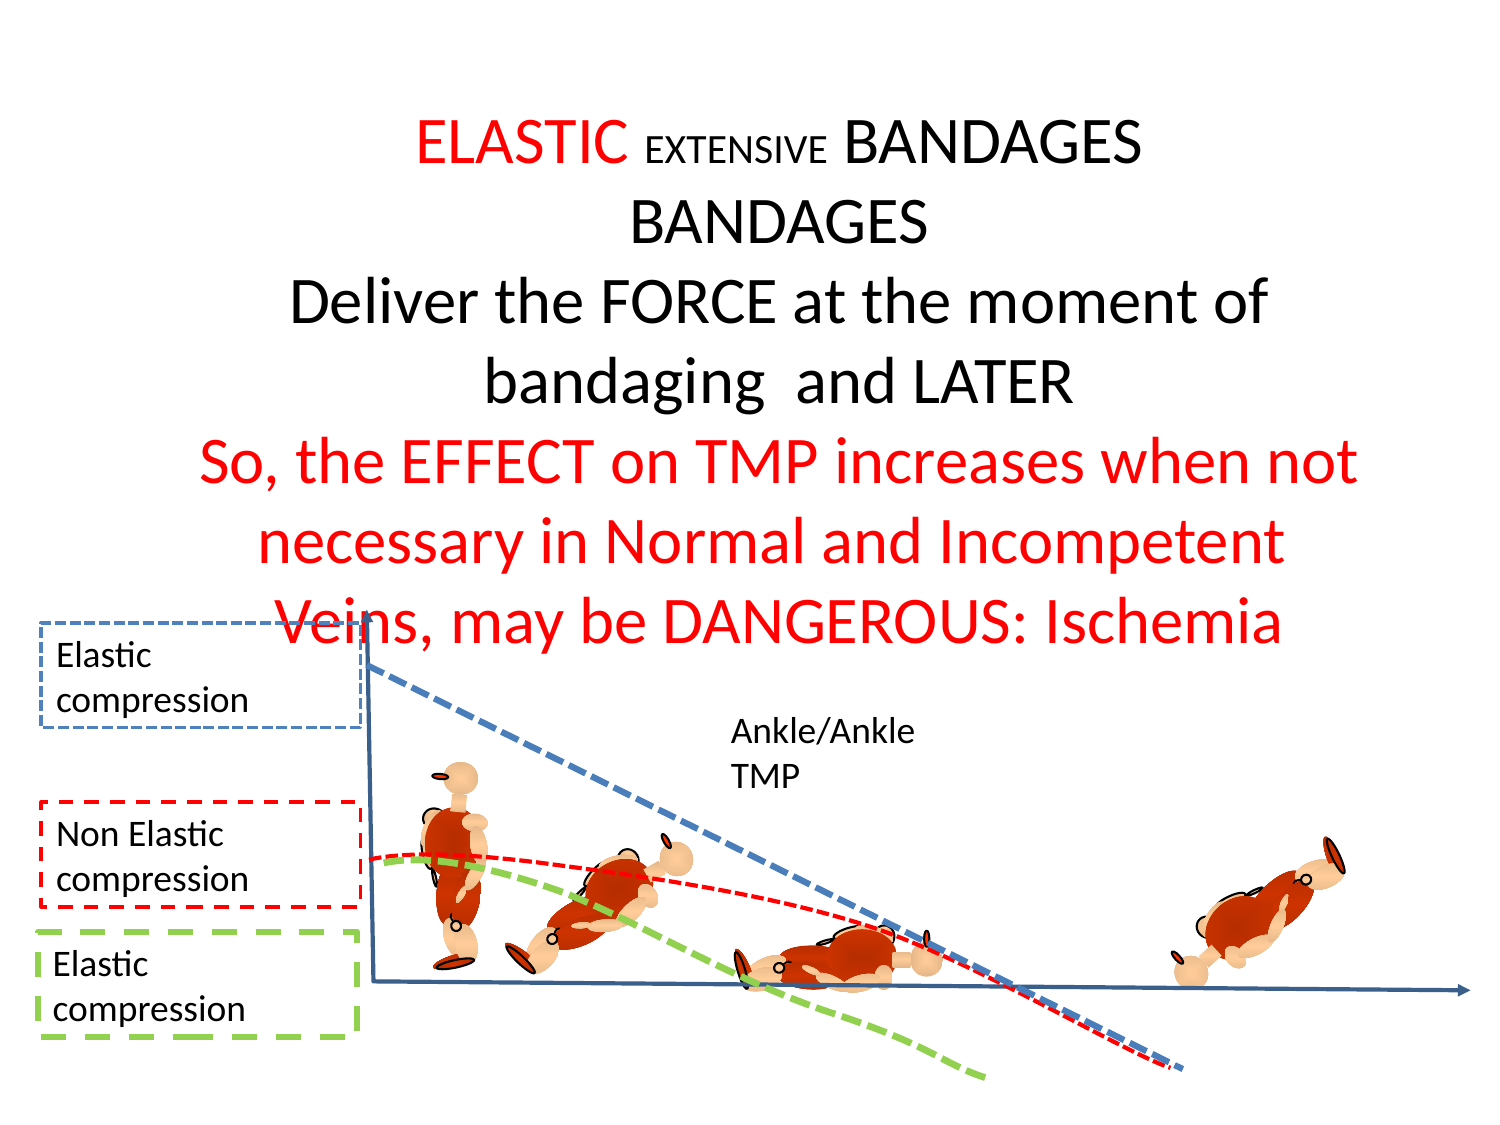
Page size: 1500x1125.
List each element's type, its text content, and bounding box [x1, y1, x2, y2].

text_box [360, 609, 522, 664]
text_box Non Elastic compression [41, 802, 361, 907]
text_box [349, 830, 361, 898]
text_box Elastic compression [41, 622, 361, 728]
text_box Elastic compression [38, 931, 358, 1037]
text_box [1188, 880, 1358, 948]
text_box [1188, 952, 1471, 997]
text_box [366, 664, 1184, 1070]
text_box ELASTIC EXTENSIVE BANDAGES BANDAGES Deliver the FORCE at the moment of bandaging and LATER So, the EFFECT on TMP increases when not necessary in Normal and Incompetent Veins, may be DANGEROUS: Ischemia [135, 89, 1424, 825]
